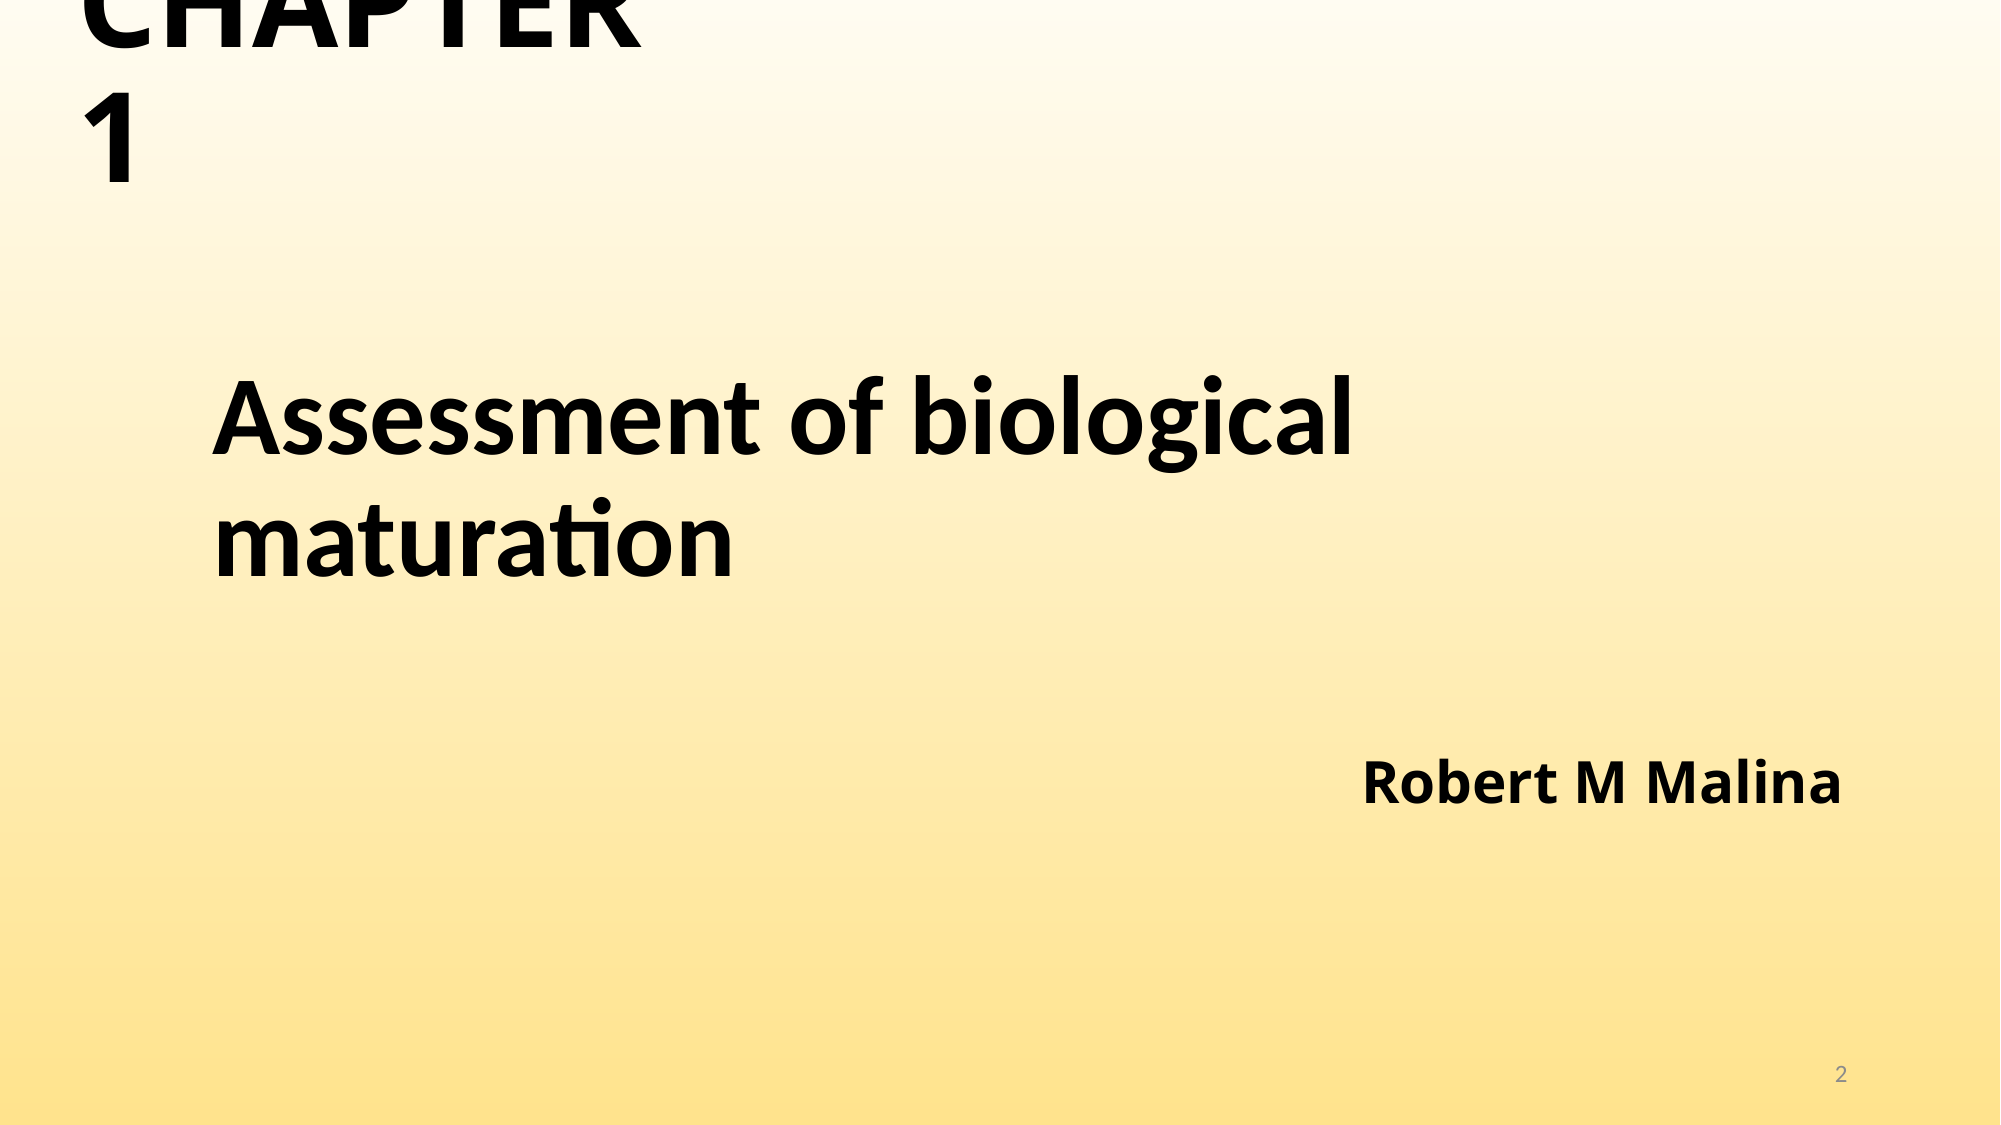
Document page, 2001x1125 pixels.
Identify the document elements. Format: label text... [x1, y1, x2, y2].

list Assessment of biological maturation [197, 349, 1923, 472]
slide_number 2 [1412, 1042, 1863, 1103]
title CHAPTER 1 [62, 54, 716, 217]
text_box Robert M Malina [1346, 738, 1859, 823]
